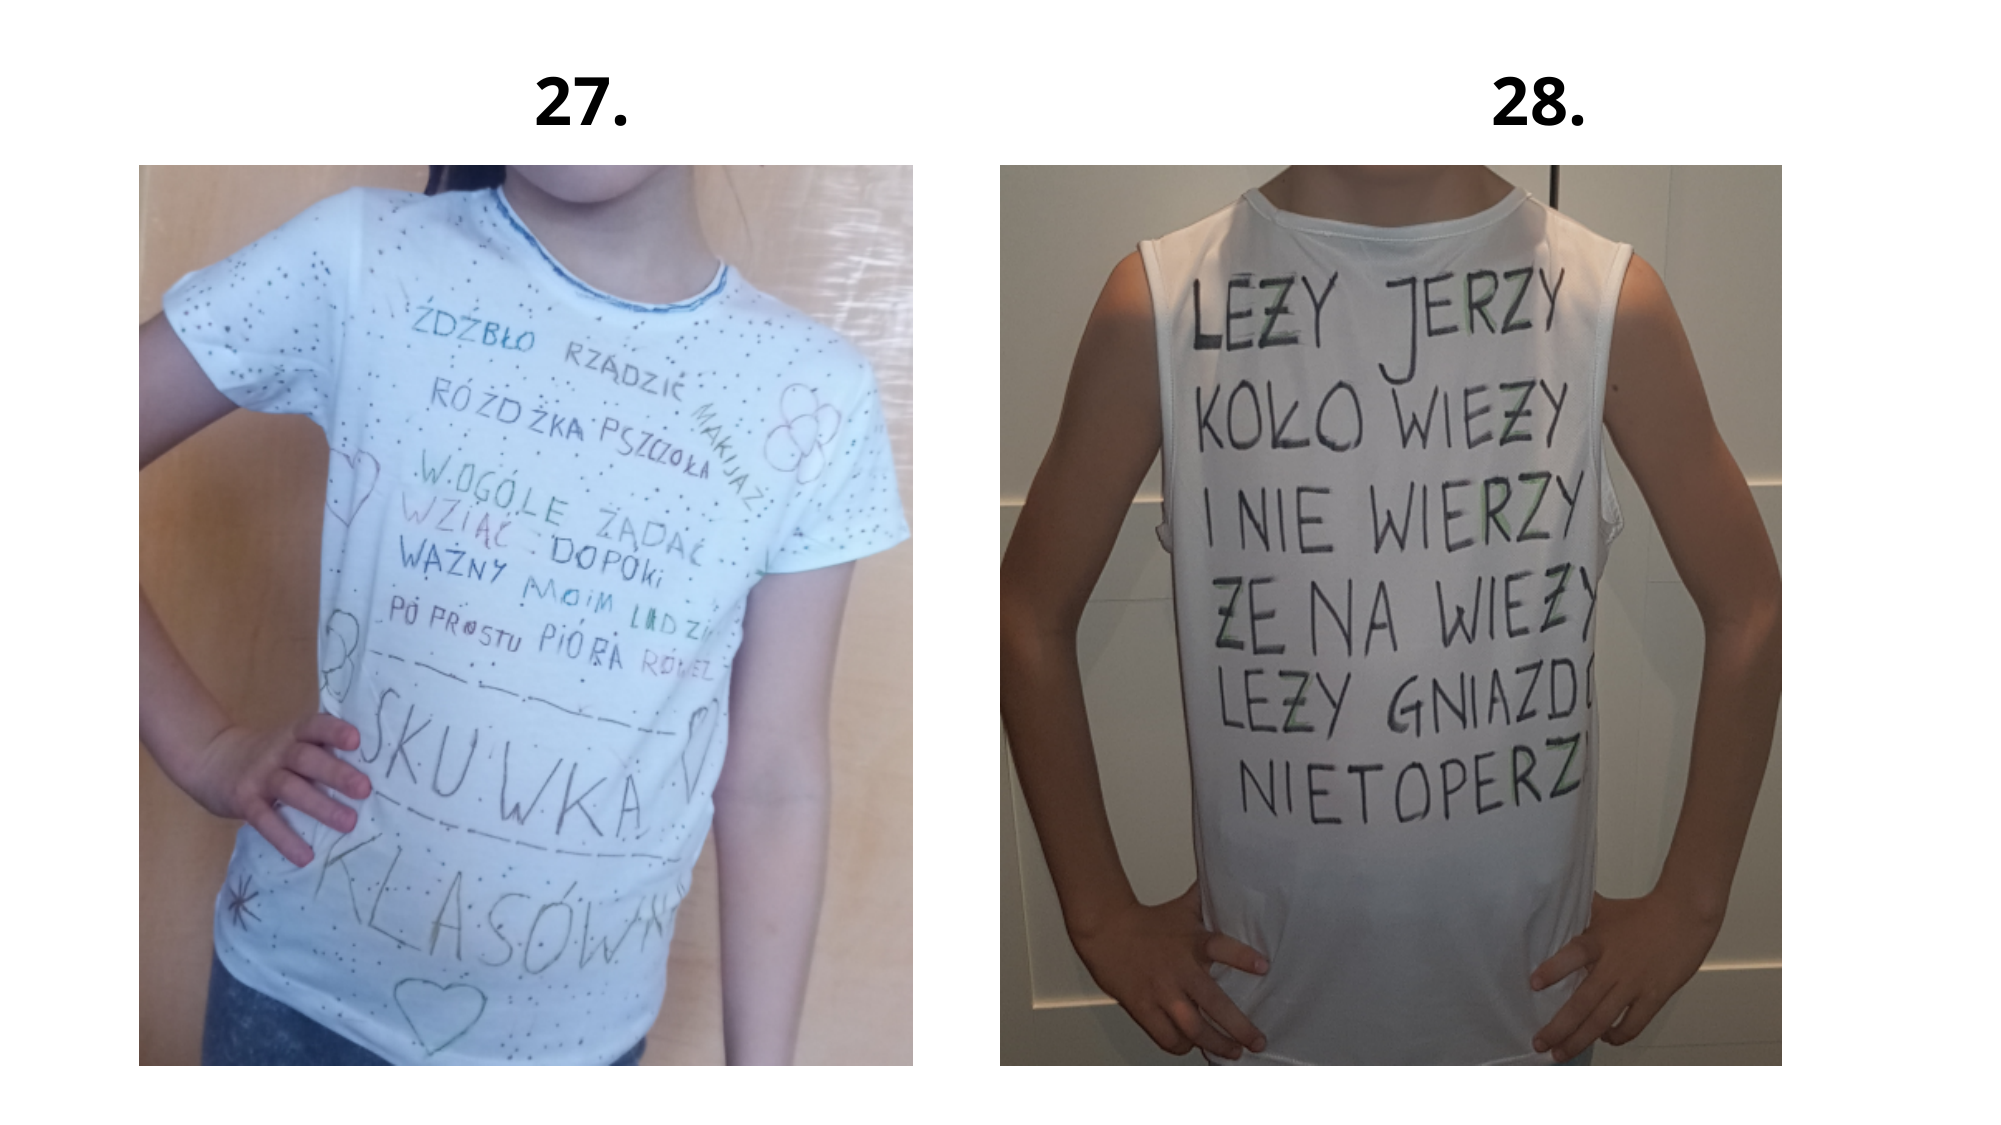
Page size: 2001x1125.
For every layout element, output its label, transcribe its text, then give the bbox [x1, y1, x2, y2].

title 27. 28. [174, 35, 1831, 148]
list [139, 165, 913, 1066]
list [1000, 165, 1782, 1066]
